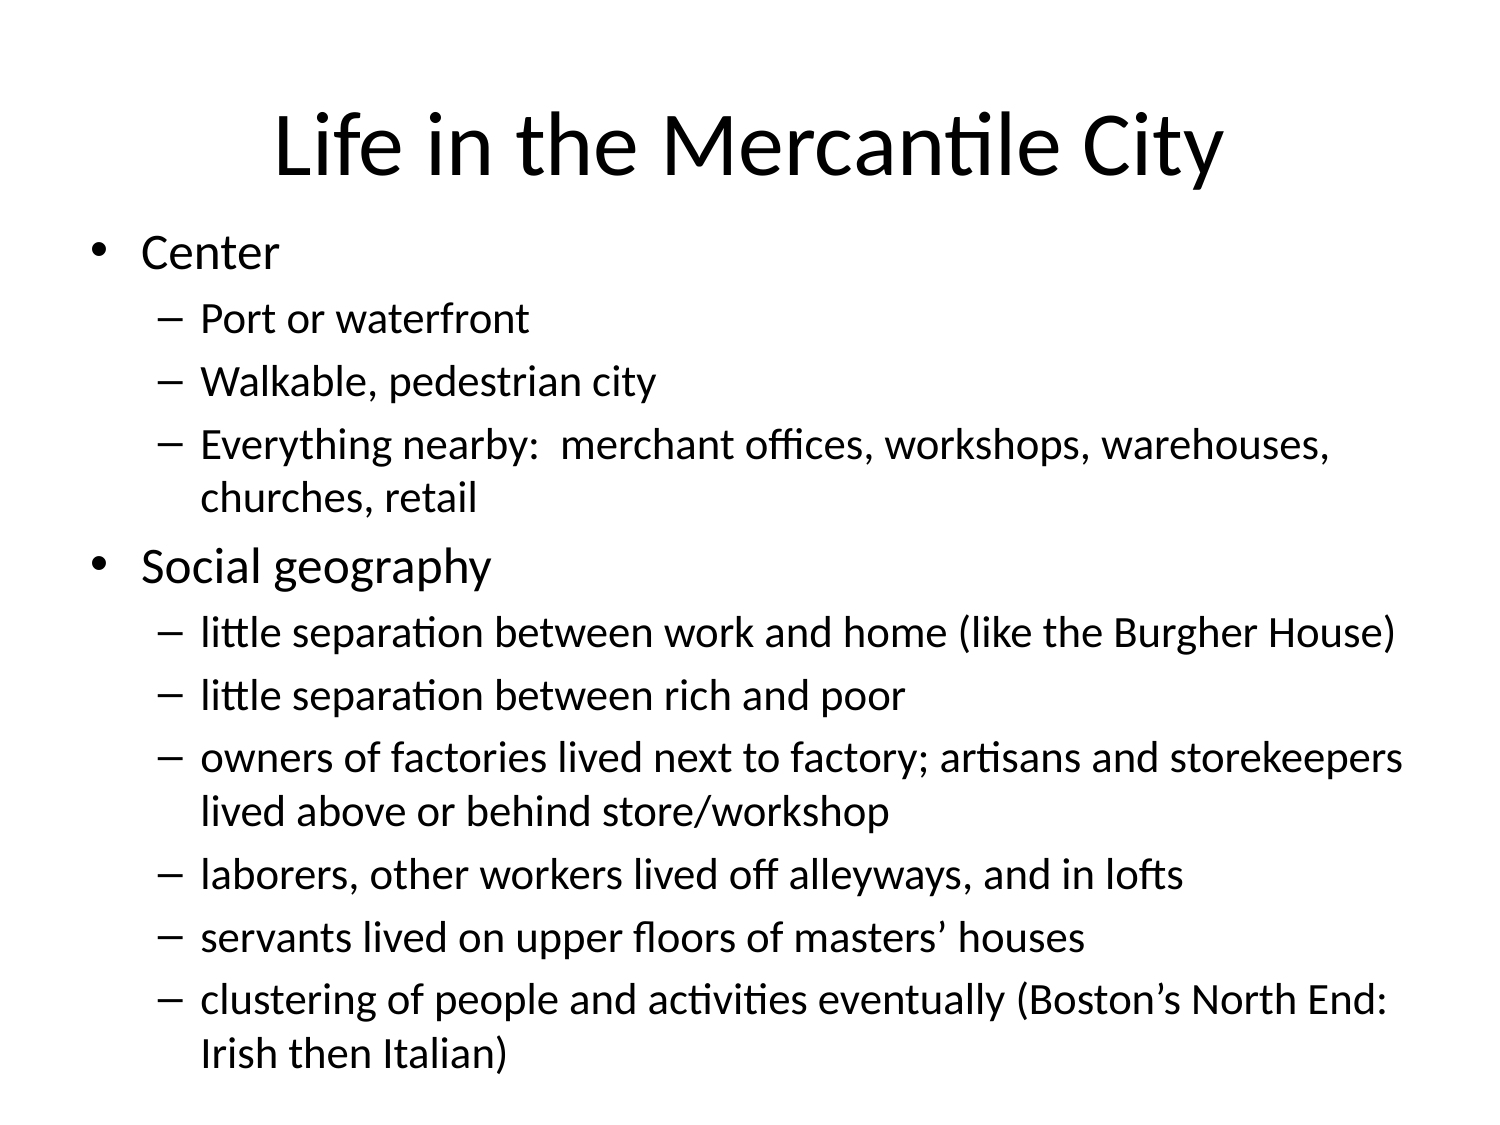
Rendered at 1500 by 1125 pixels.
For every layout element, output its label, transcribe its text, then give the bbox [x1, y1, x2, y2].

list Center Port or waterfront Walkable, pedestrian city Everything nearby: merchant offices, workshops, warehouses, churches, retail Social geography little separation between work and home (like the Burgher House) little separation between rich and poor owners of factories lived next to factory; artisans and storekeepers lived above or behind store/workshop laborers, other workers lived off alleyways, and in lofts servants lived on upper floors of masters’ houses clustering of people and activities eventually (Boston’s North End: Irish then Italian) [75, 210, 1462, 1098]
title Life in the Mercantile City [75, 45, 1425, 210]
